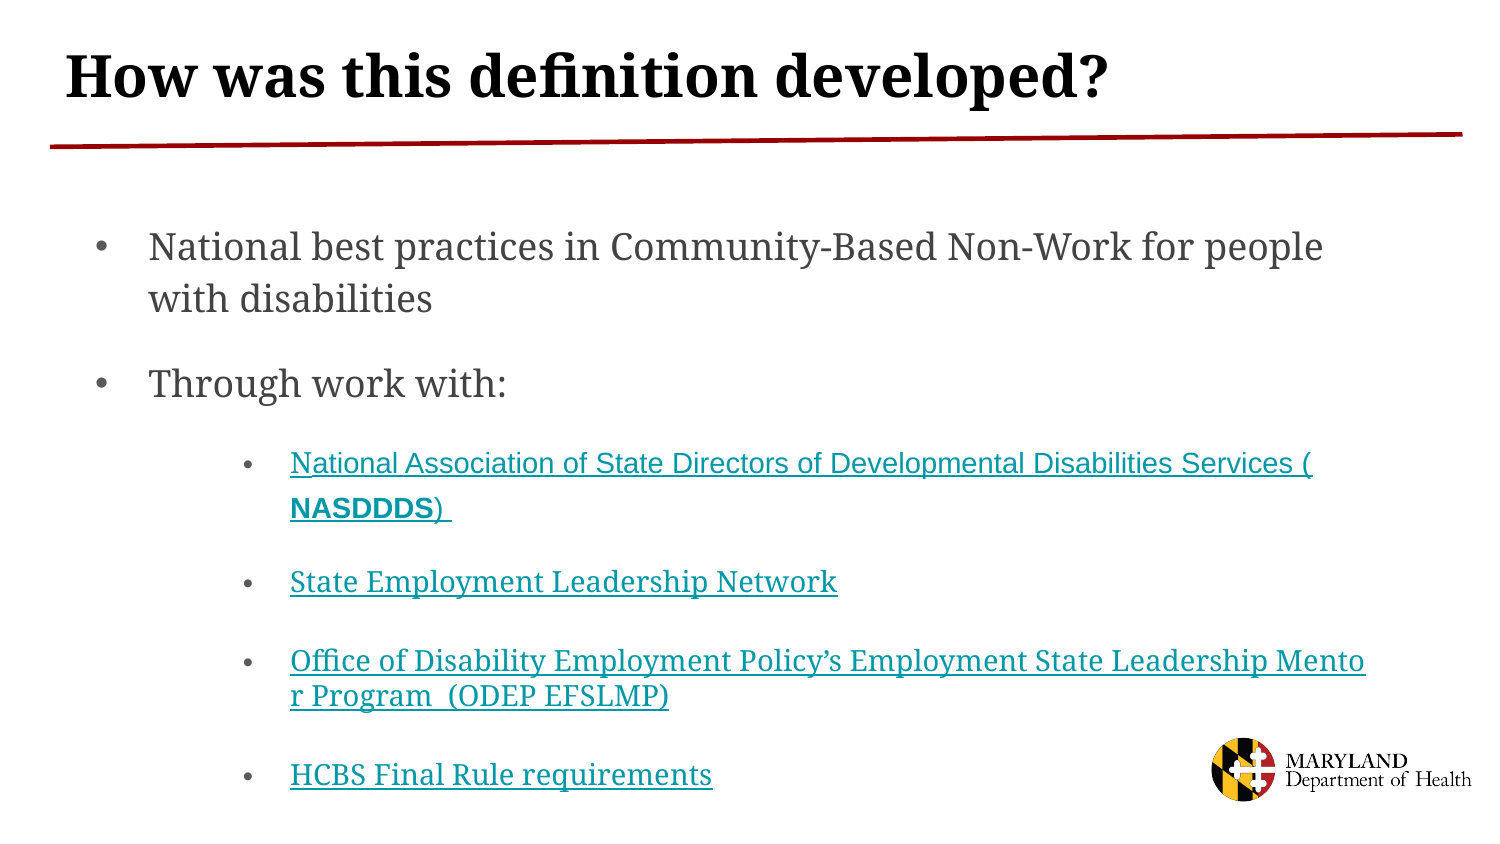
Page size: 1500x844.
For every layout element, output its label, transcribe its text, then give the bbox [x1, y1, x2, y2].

title How was this definition developed? [50, 24, 1448, 118]
list National best practices in Community-Based Non-Work for people with disabilities Through work with: National Association of State Directors of Developmental Disabilities Services (NASDDDS) State Employment Leadership Network Office of Disability Employment Policy’s Employment State Leadership Mentor Program (ODEP EFSLMP) HCBS Final Rule requirements [62, 201, 1394, 762]
picture [1172, 599, 1500, 844]
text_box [49, 134, 1463, 148]
